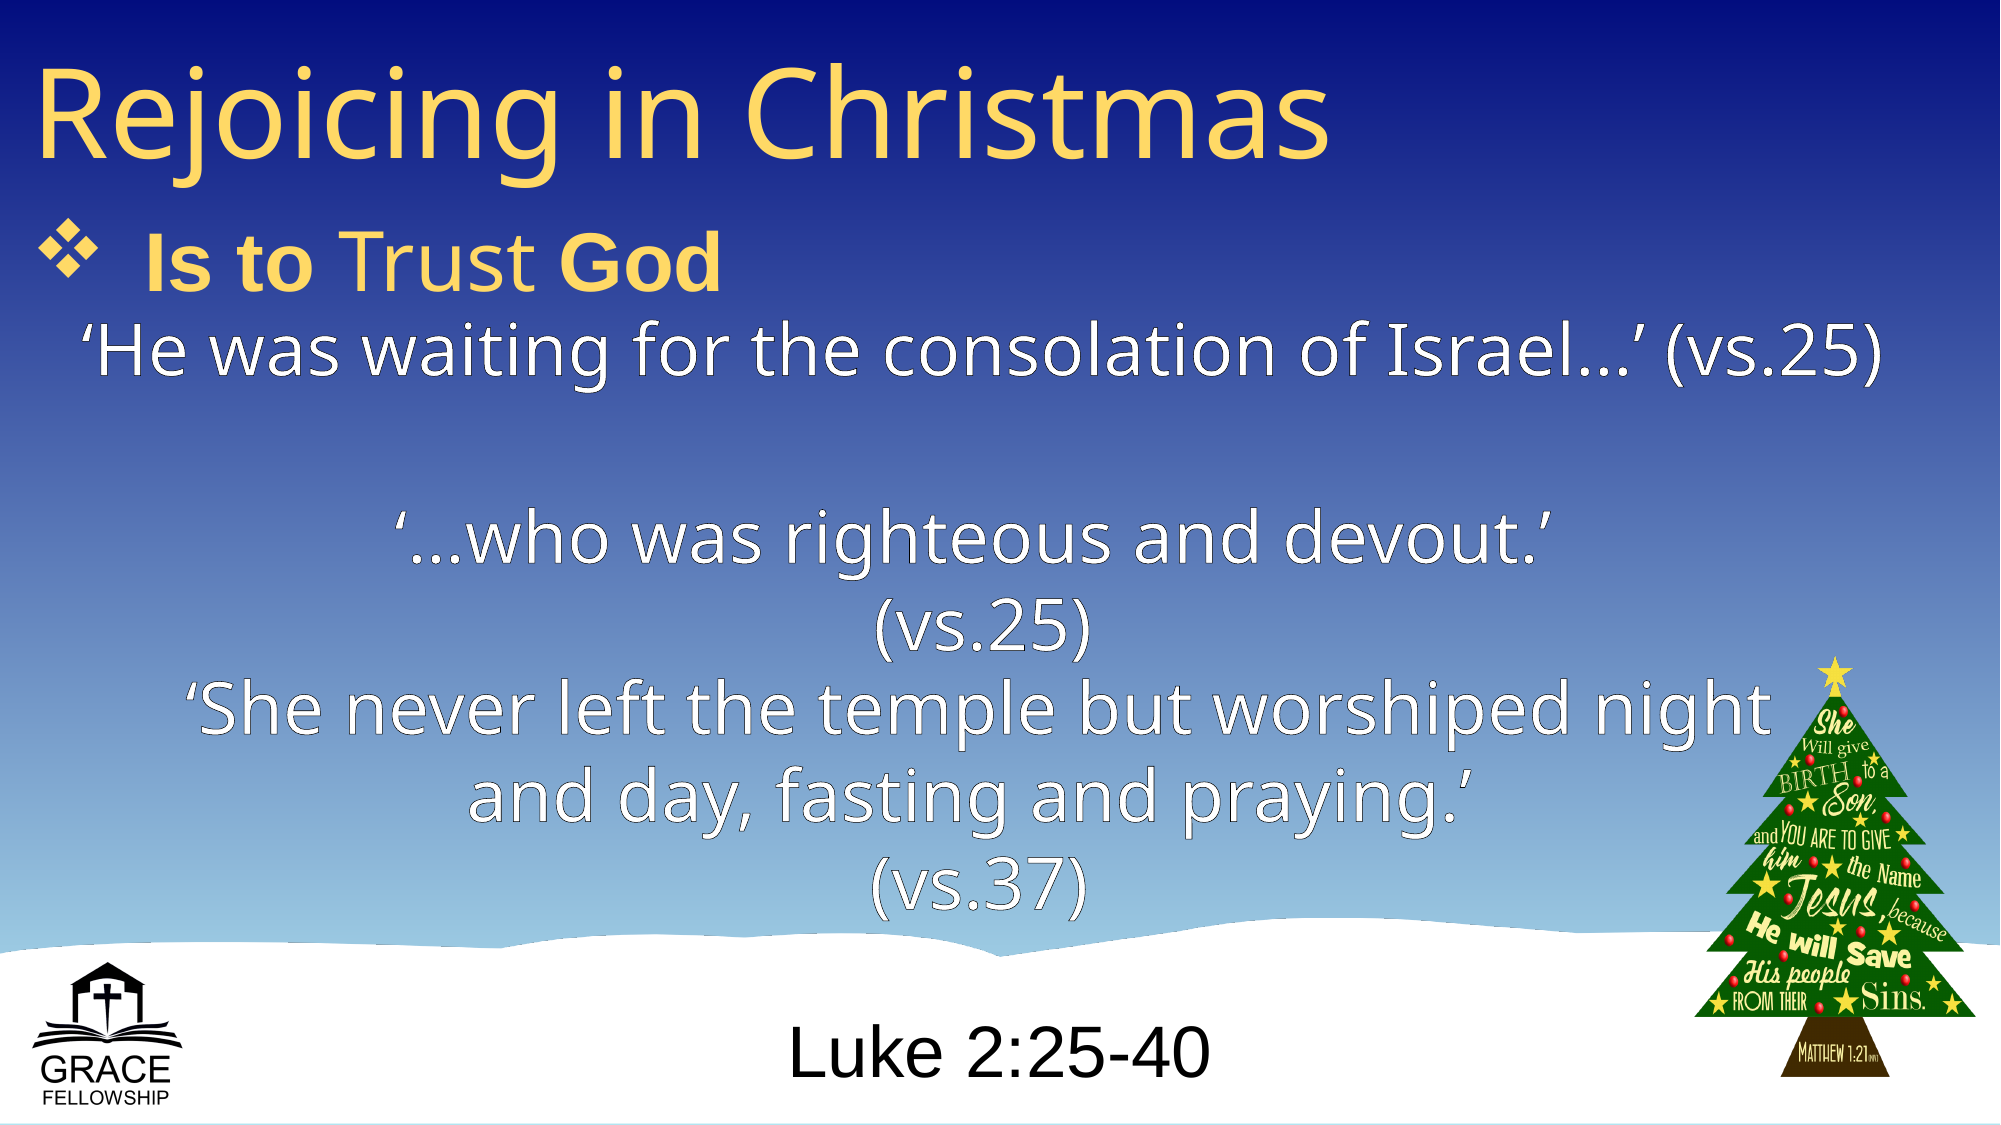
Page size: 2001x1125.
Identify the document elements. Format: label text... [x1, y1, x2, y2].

text_box ‘He was waiting for the consolation of Israel…’ (vs.25) [16, 295, 1949, 398]
picture [0, 655, 2001, 1125]
text_box ‘…who was righteous and devout.’ (vs.25) [16, 482, 1949, 673]
text_box Rejoicing in Christmas Is to Trust God [17, 25, 1977, 316]
text_box ‘She never left the temple but worshiped night and day, fasting and praying.’ (vs.37) [107, 653, 1851, 917]
